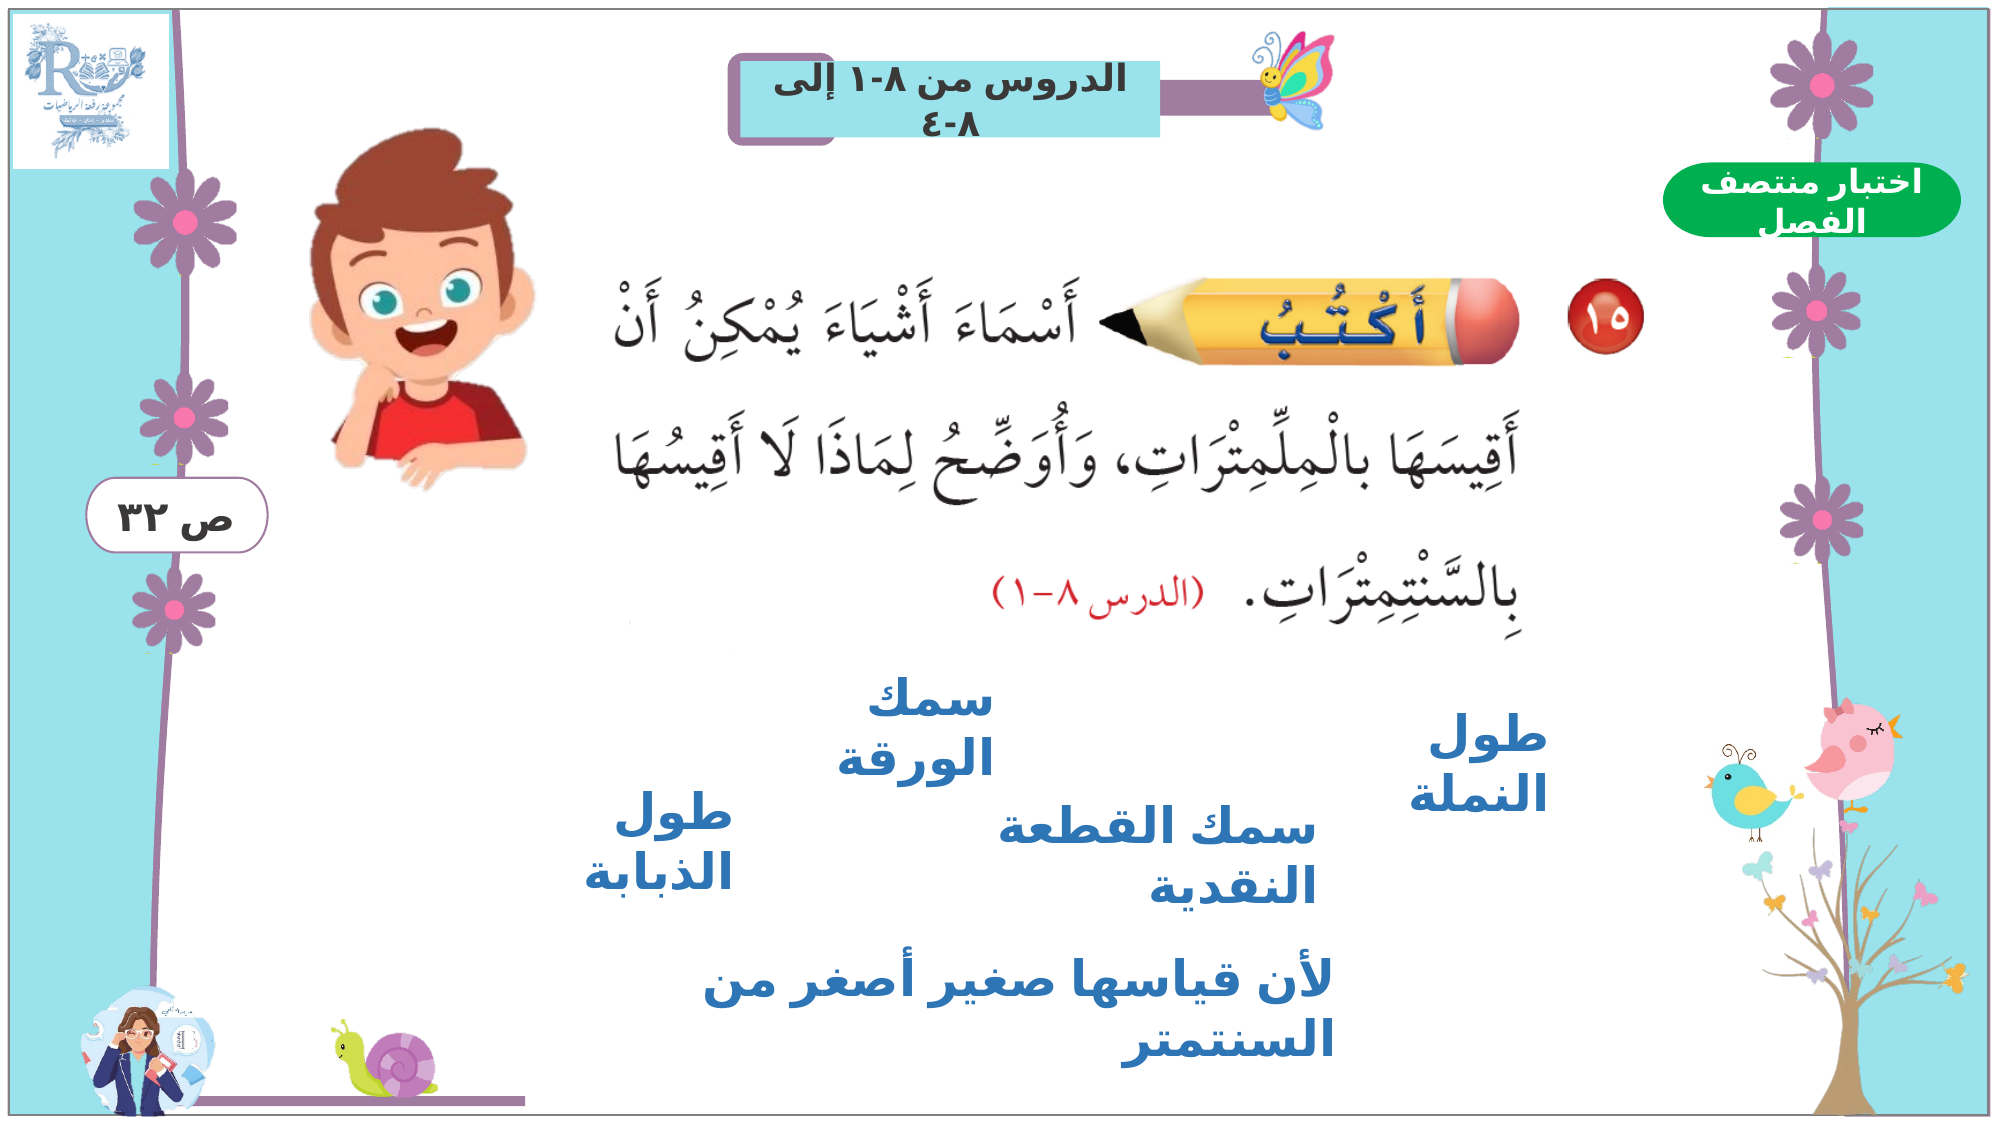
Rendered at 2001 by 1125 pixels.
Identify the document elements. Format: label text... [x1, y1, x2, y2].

picture [132, 566, 216, 654]
picture [13, 14, 237, 276]
text_box الدروس من ٨-١ إلى ٨-٤ [739, 60, 1161, 138]
picture [294, 115, 546, 500]
picture [1704, 697, 1981, 1116]
text_box طول النملة [1346, 693, 1565, 829]
text_box [8, 8, 1989, 1116]
text_box ص ٣٢ [85, 476, 269, 554]
text_box لأن قياسها صغير أصغر من السنتمتر [632, 939, 1352, 1075]
picture [1771, 264, 1861, 358]
text_box سمك القطعة النقدية [950, 786, 1334, 922]
text_box طول الذبابة [532, 771, 750, 907]
text_box اختبار منتصف الفصل [1661, 161, 1963, 239]
picture [1780, 476, 1864, 564]
picture [597, 244, 1756, 665]
text_box سمك الورقة [772, 665, 1011, 794]
picture [1770, 31, 1874, 139]
picture [1233, 9, 1359, 138]
picture [331, 1019, 438, 1098]
picture [73, 977, 222, 1125]
picture [139, 371, 229, 465]
